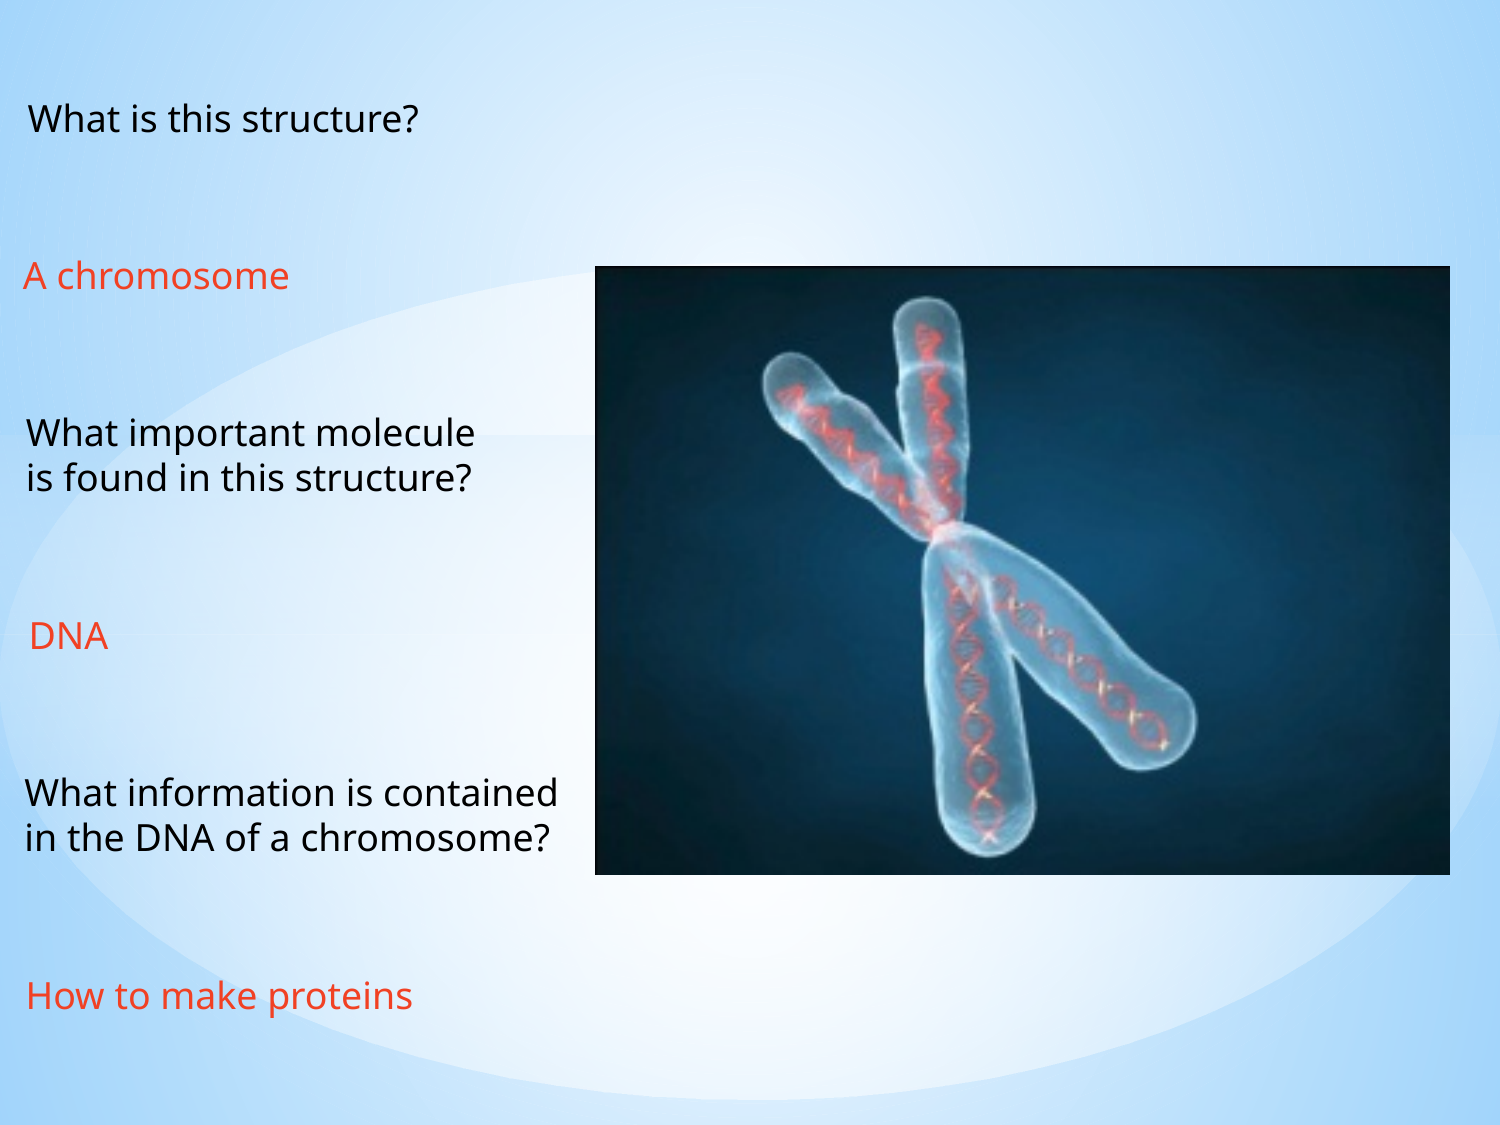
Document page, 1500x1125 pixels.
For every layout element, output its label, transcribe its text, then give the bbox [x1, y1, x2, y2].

text_box What information is contained in the DNA of a chromosome? [9, 761, 584, 867]
text_box A chromosome [8, 244, 305, 305]
text_box What is this structure? [12, 87, 434, 148]
text_box How to make proteins [10, 964, 429, 1025]
picture [595, 265, 1451, 876]
text_box What important molecule is found in this structure? [10, 401, 491, 507]
text_box DNA [13, 604, 124, 665]
